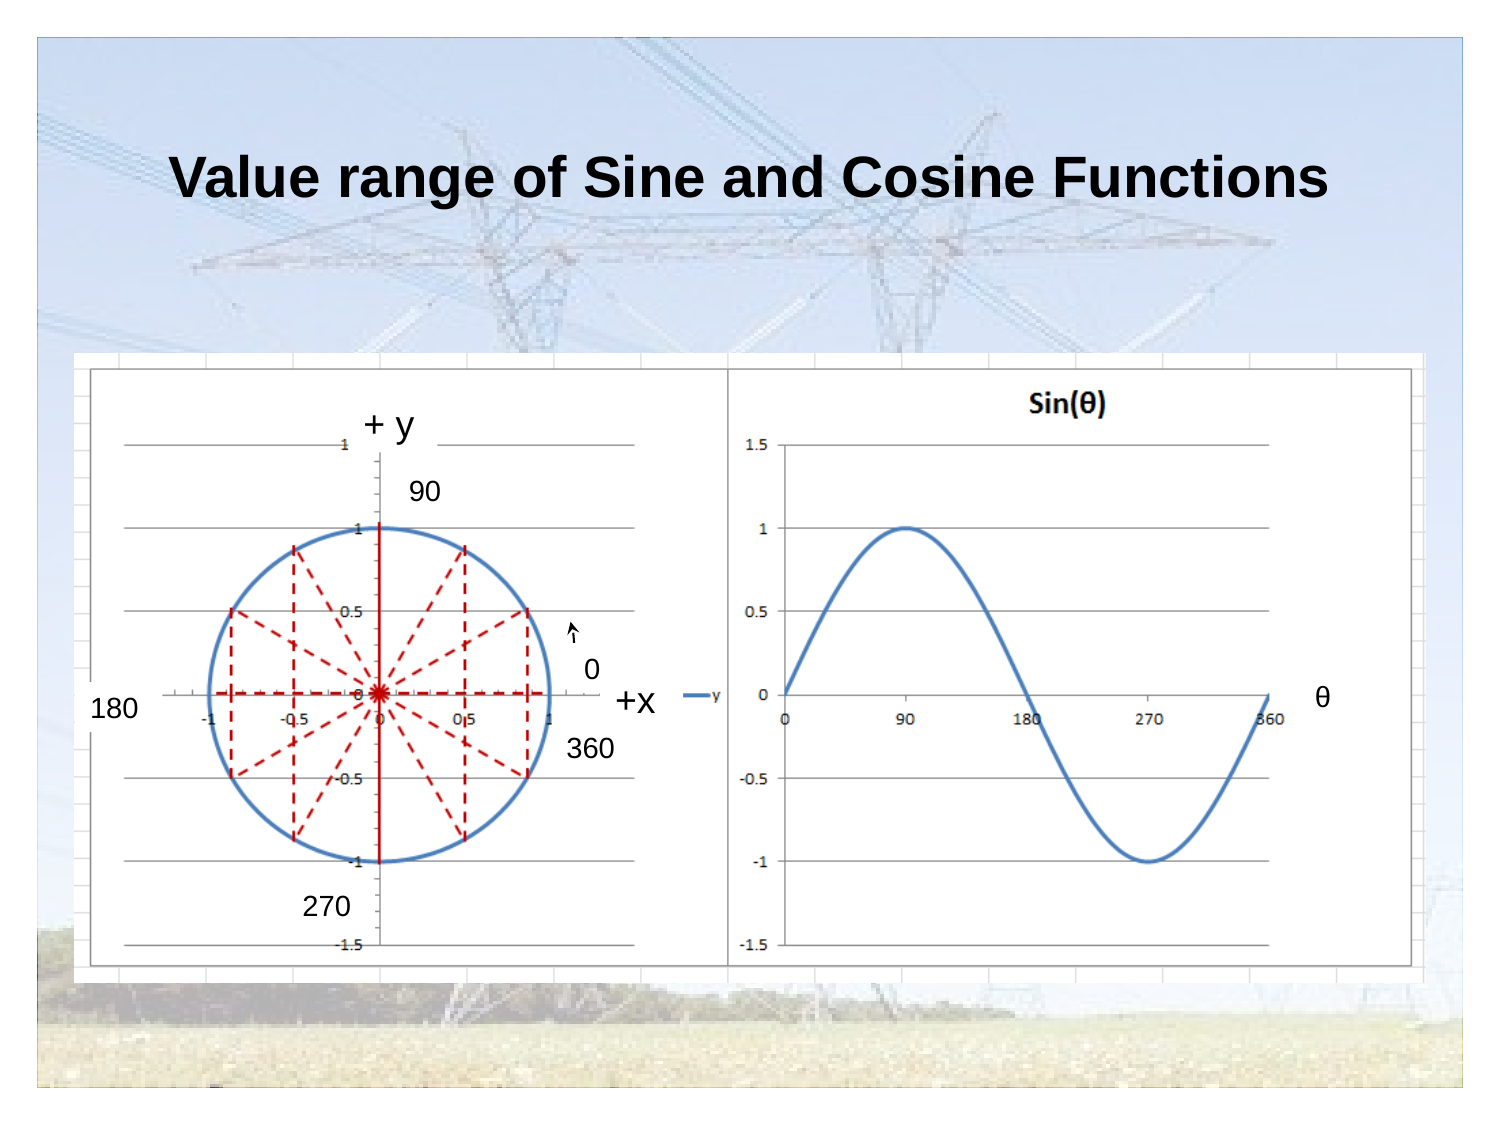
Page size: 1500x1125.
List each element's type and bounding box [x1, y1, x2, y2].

picture [37, 37, 1463, 1088]
